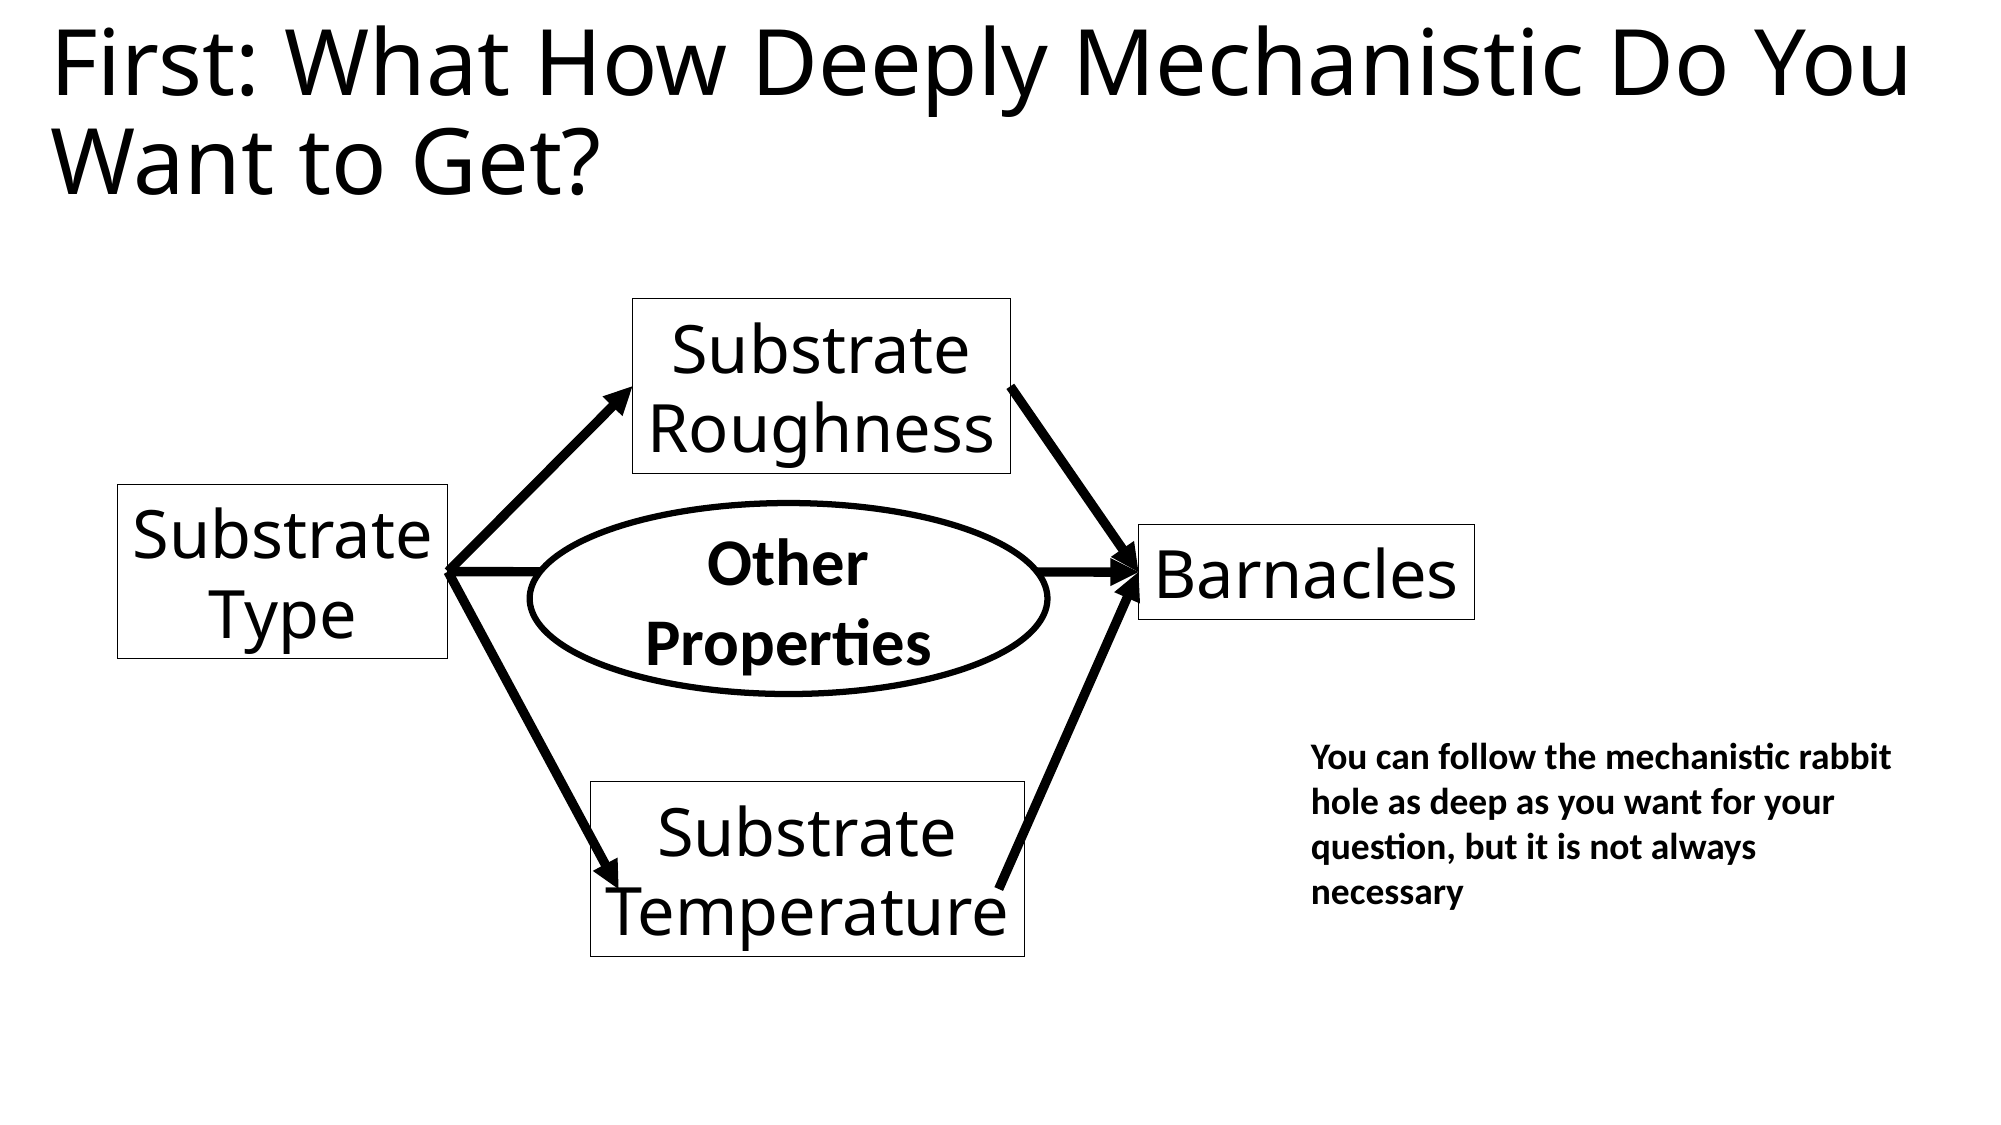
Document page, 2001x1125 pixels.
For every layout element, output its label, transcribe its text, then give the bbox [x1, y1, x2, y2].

text_box You can follow the mechanistic rabbit hole as deep as you want for your question, but it is not always necessary [1296, 724, 1928, 920]
text_box Substrate Roughness [632, 298, 1011, 474]
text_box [998, 573, 1161, 889]
text_box Barnacles [1161, 524, 1475, 620]
text_box Substrate Type [117, 484, 425, 659]
text_box Other Properties [661, 501, 982, 572]
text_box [982, 387, 1161, 572]
title First: What How Deeply Mechanistic Do You Want to Get? [35, 6, 2000, 224]
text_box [425, 573, 619, 889]
text_box Other Properties [619, 573, 998, 696]
text_box Substrate Temperature [590, 781, 1025, 957]
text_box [425, 387, 661, 572]
